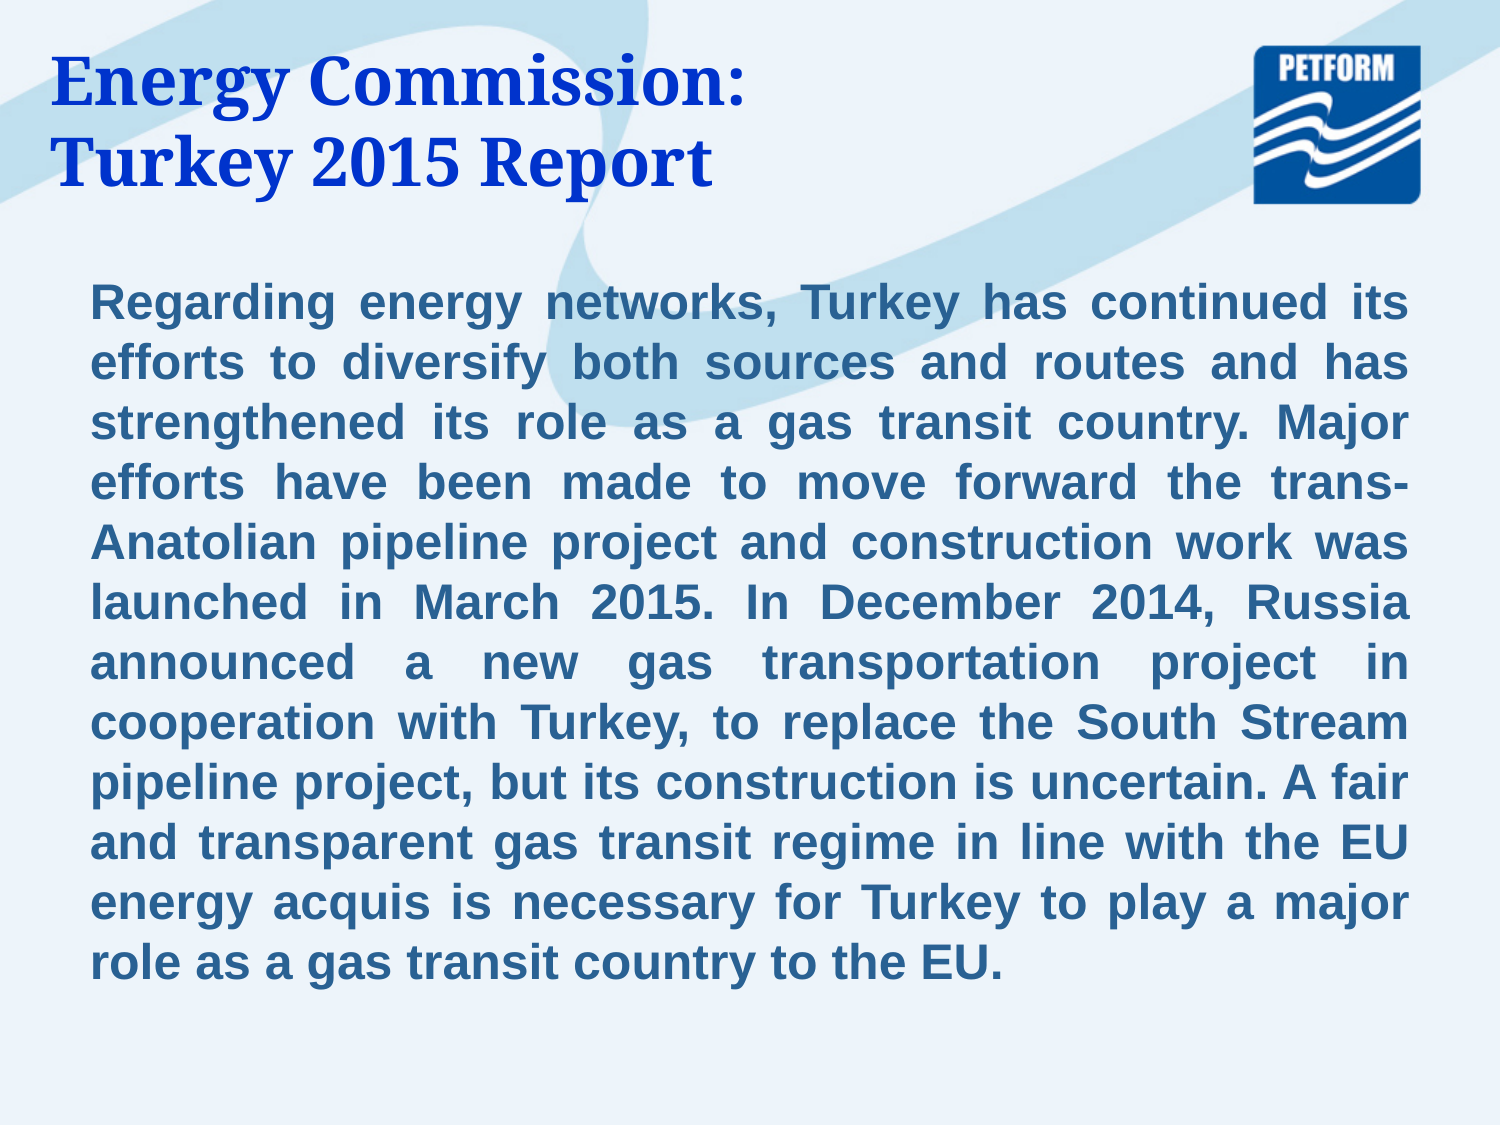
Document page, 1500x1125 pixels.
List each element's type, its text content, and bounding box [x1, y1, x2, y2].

text_box Regarding energy networks, Turkey has continued its efforts to diversify both sources and routes and has strengthened its role as a gas transit country. Major efforts have been made to move forward the trans-Anatolian pipeline project and construction work was launched in March 2015. In December 2014, Russia announced a new gas transportation project in cooperation with Turkey, to replace the South Stream pipeline project, but its construction is uncertain. A fair and transparent gas transit regime in line with the EU energy acquis is necessary for Turkey to play a major role as a gas transit country to the EU. [74, 262, 1425, 1005]
text_box Energy Commission: Turkey 2015 Report [35, 31, 1282, 209]
picture [0, 0, 1500, 1125]
